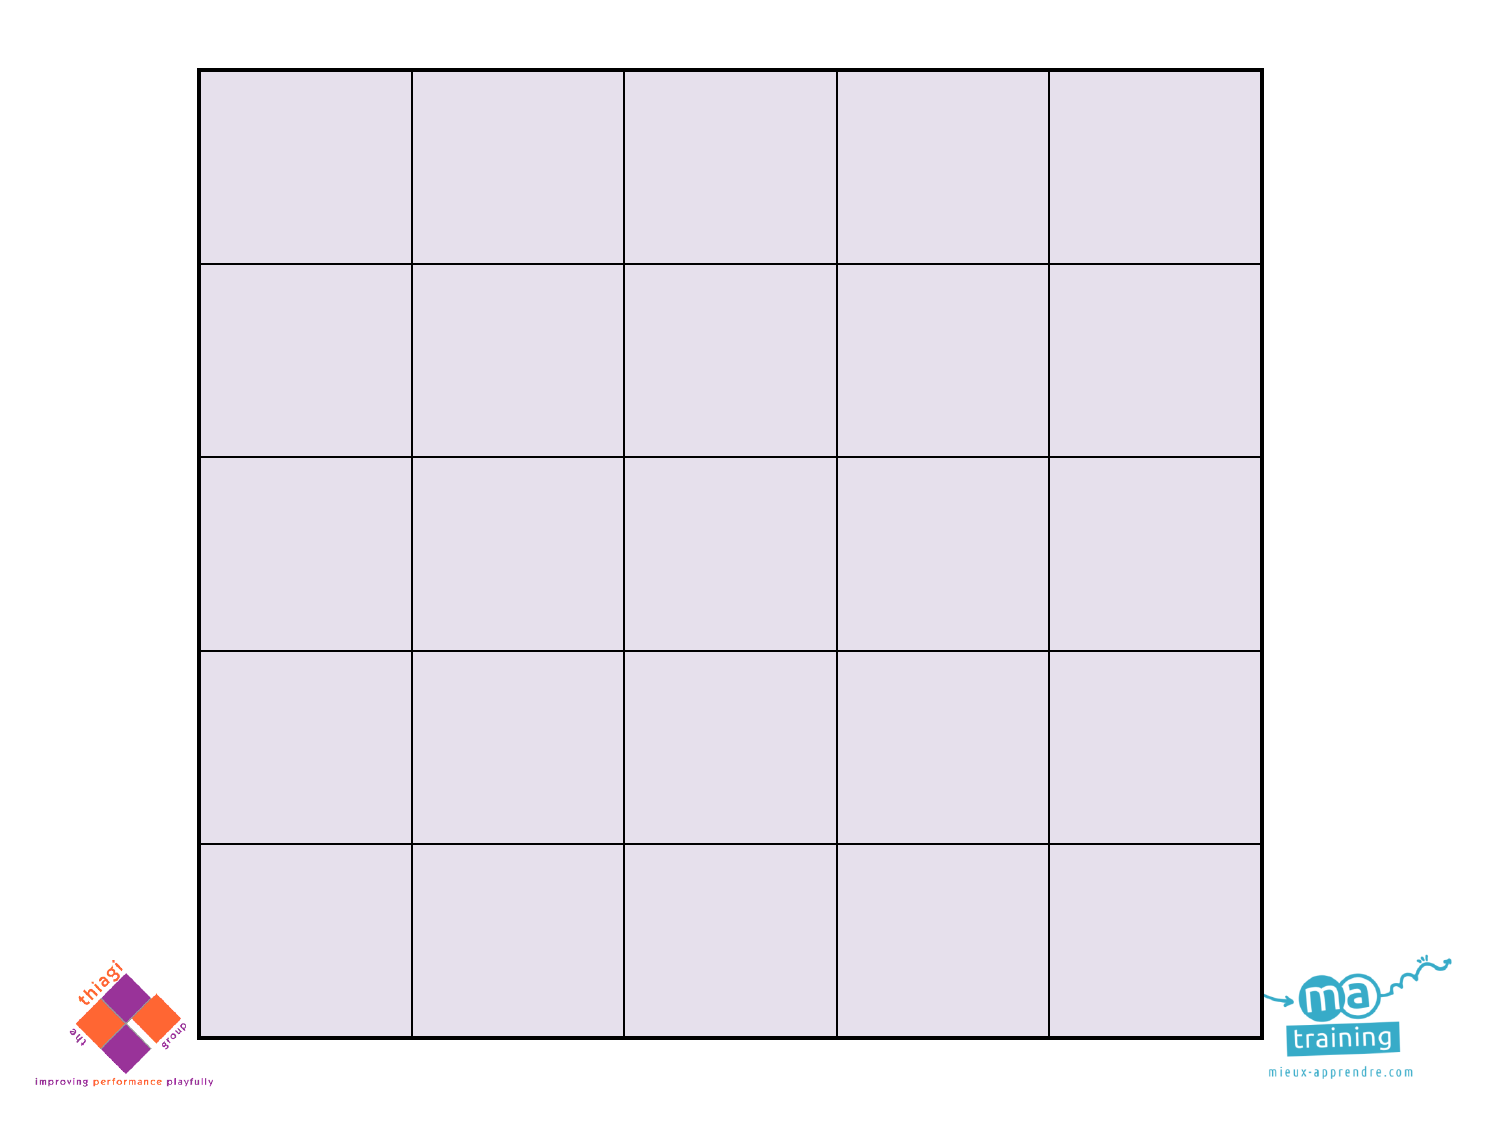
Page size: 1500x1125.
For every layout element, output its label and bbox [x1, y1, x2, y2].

table_cell [1050, 845, 1260, 1036]
picture [35, 960, 213, 1087]
table_cell [625, 265, 836, 456]
table_header [625, 72, 836, 263]
table_cell [625, 652, 836, 843]
table_cell [1050, 458, 1260, 650]
table_cell [201, 845, 411, 1036]
table_cell [201, 265, 411, 456]
table_cell [838, 458, 1048, 650]
table_header [413, 72, 623, 263]
table_cell [625, 458, 836, 650]
table_cell [838, 652, 1048, 843]
table_cell [413, 845, 623, 1036]
table_header [201, 72, 411, 263]
table_cell [1050, 265, 1260, 456]
picture [1230, 937, 1467, 1094]
table_cell [1050, 652, 1260, 843]
table_header [838, 72, 1048, 263]
table_cell [201, 652, 411, 843]
table_cell [838, 845, 1048, 1036]
table_cell [201, 458, 411, 650]
table_cell [413, 652, 623, 843]
table_header [1050, 72, 1260, 263]
table_cell [625, 845, 836, 1036]
table_cell [413, 458, 623, 650]
table_cell [413, 265, 623, 456]
table_cell [838, 265, 1048, 456]
